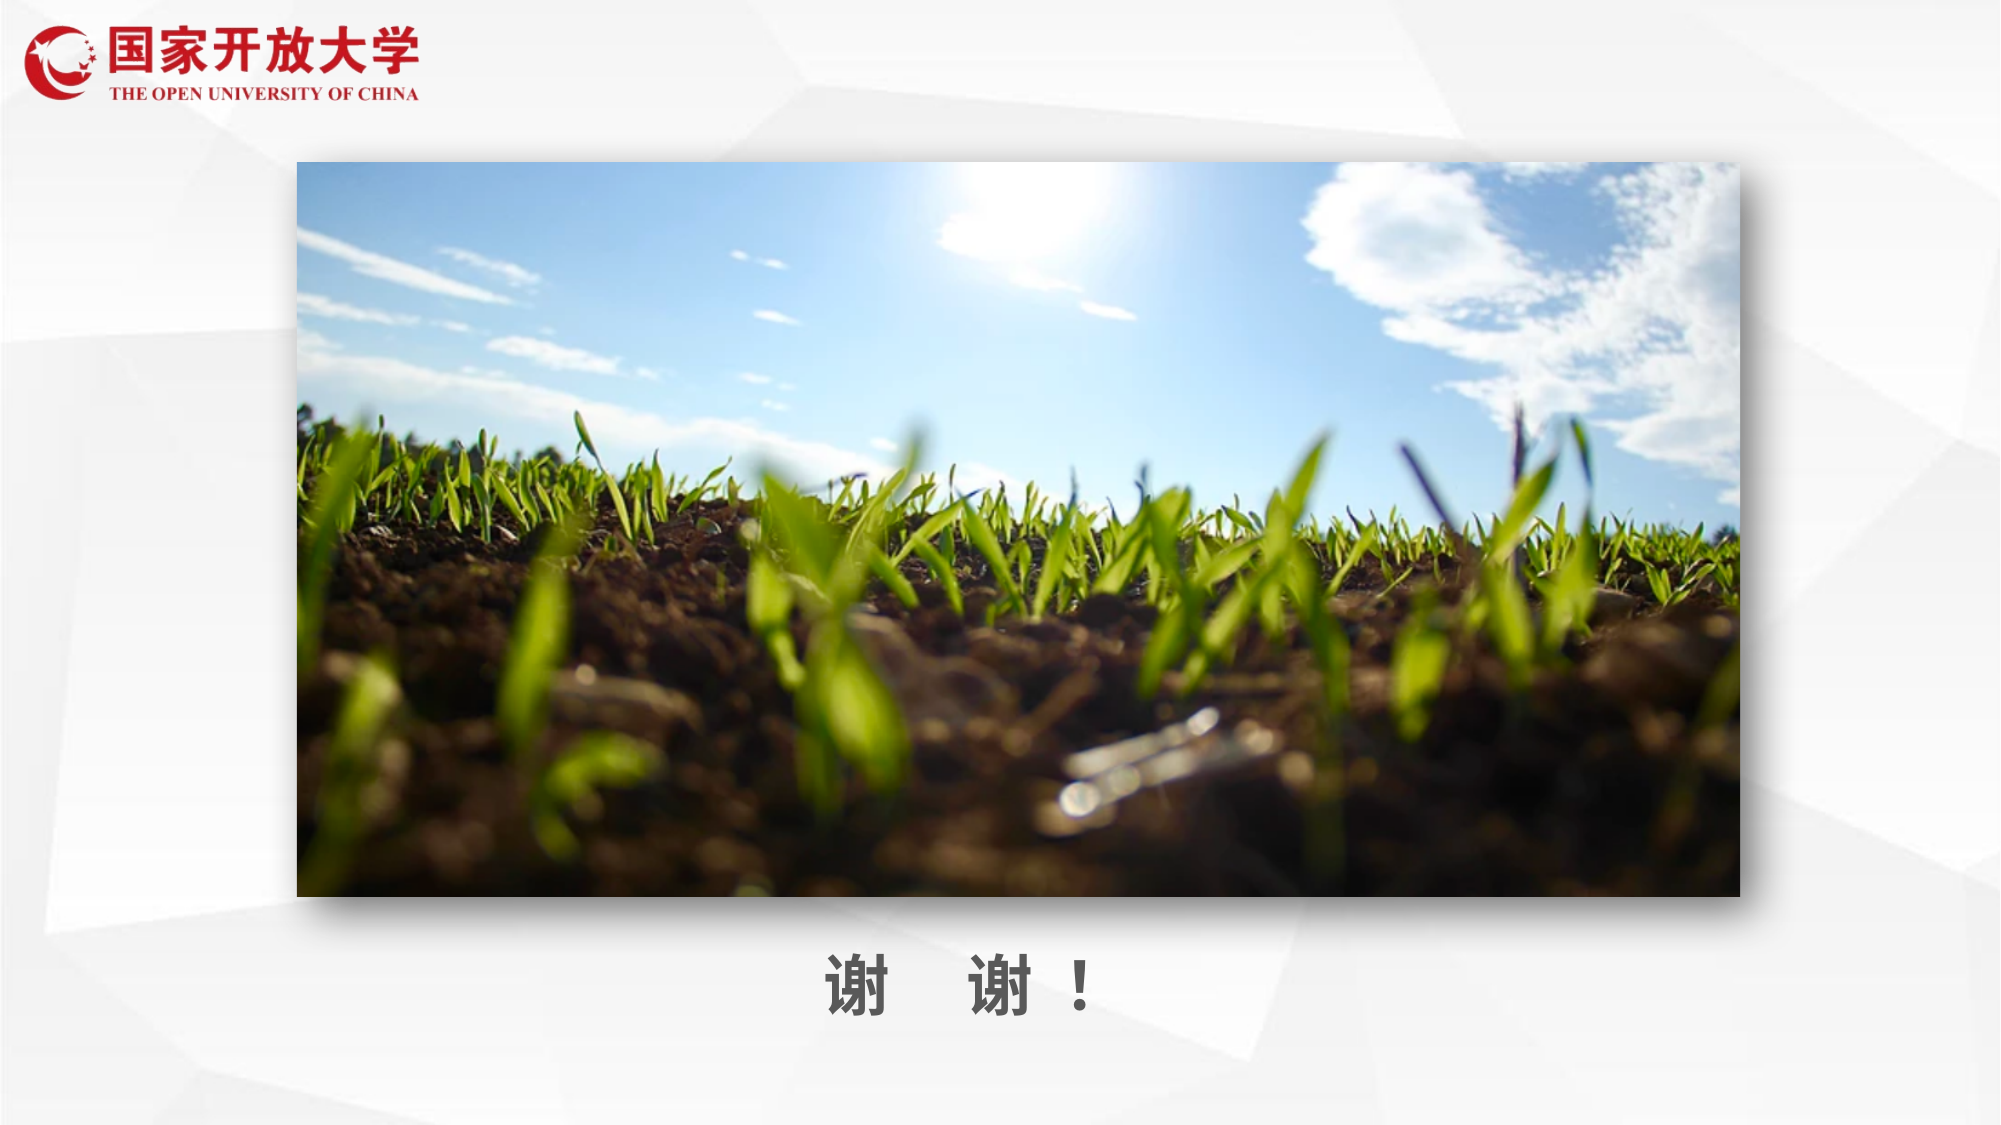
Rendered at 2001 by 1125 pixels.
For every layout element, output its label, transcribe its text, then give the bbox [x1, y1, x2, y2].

picture [0, 0, 2001, 1125]
text_box 谢 谢 ！ [600, 936, 1354, 1032]
